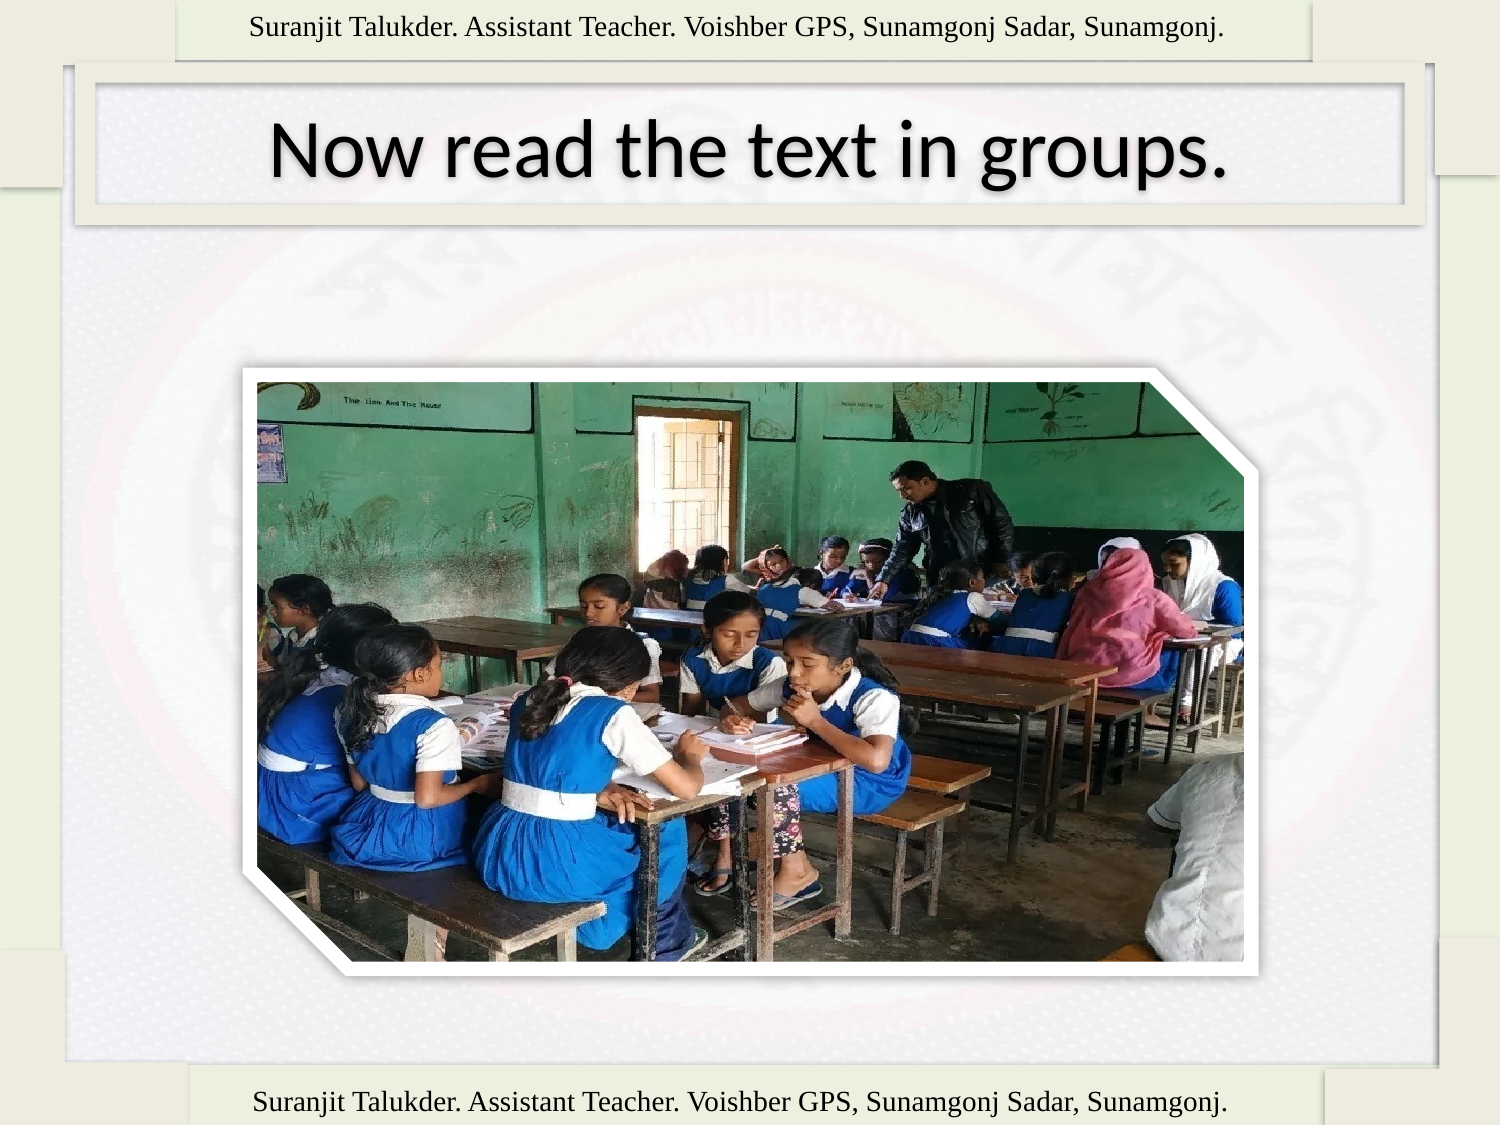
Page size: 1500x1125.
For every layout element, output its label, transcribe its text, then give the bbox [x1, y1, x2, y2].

text_box Now read the text in groups. [73, 60, 1427, 227]
picture [249, 374, 1252, 970]
